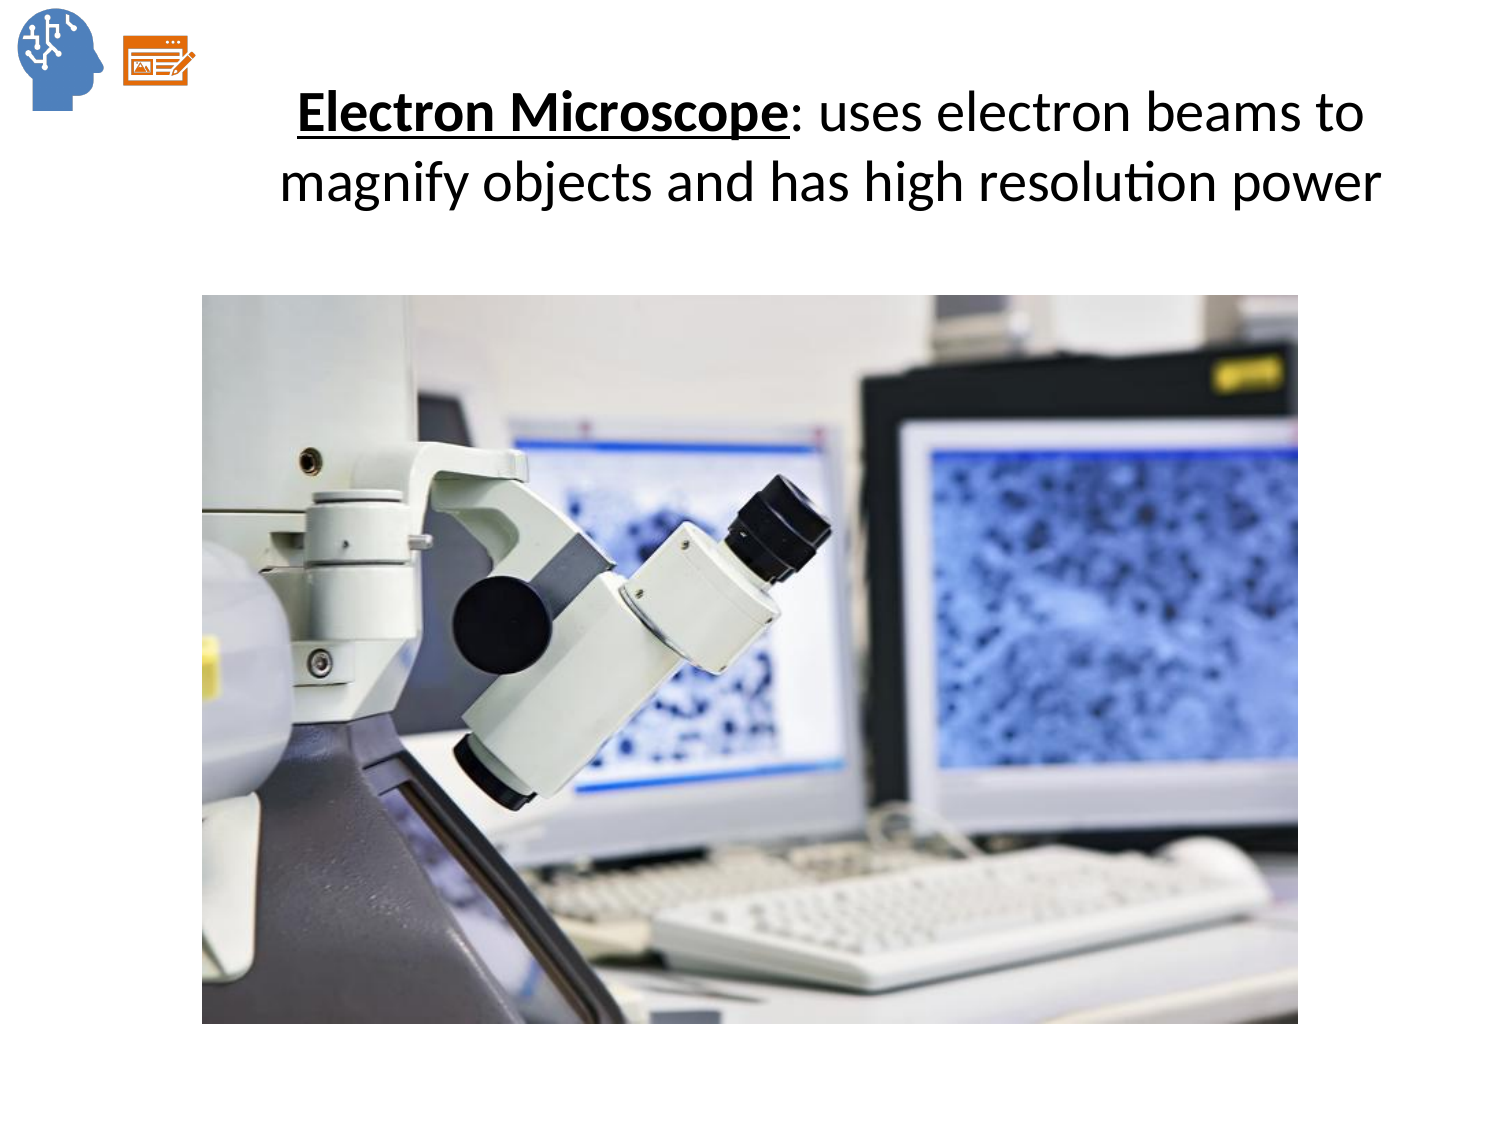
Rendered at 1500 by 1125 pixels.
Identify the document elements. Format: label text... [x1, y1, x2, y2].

text_box [0, 0, 115, 121]
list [86, 294, 1414, 1025]
picture [120, 21, 197, 99]
text_box Electron Microscope: uses electron beams to magnify objects and has high resolution power [205, 66, 1458, 221]
